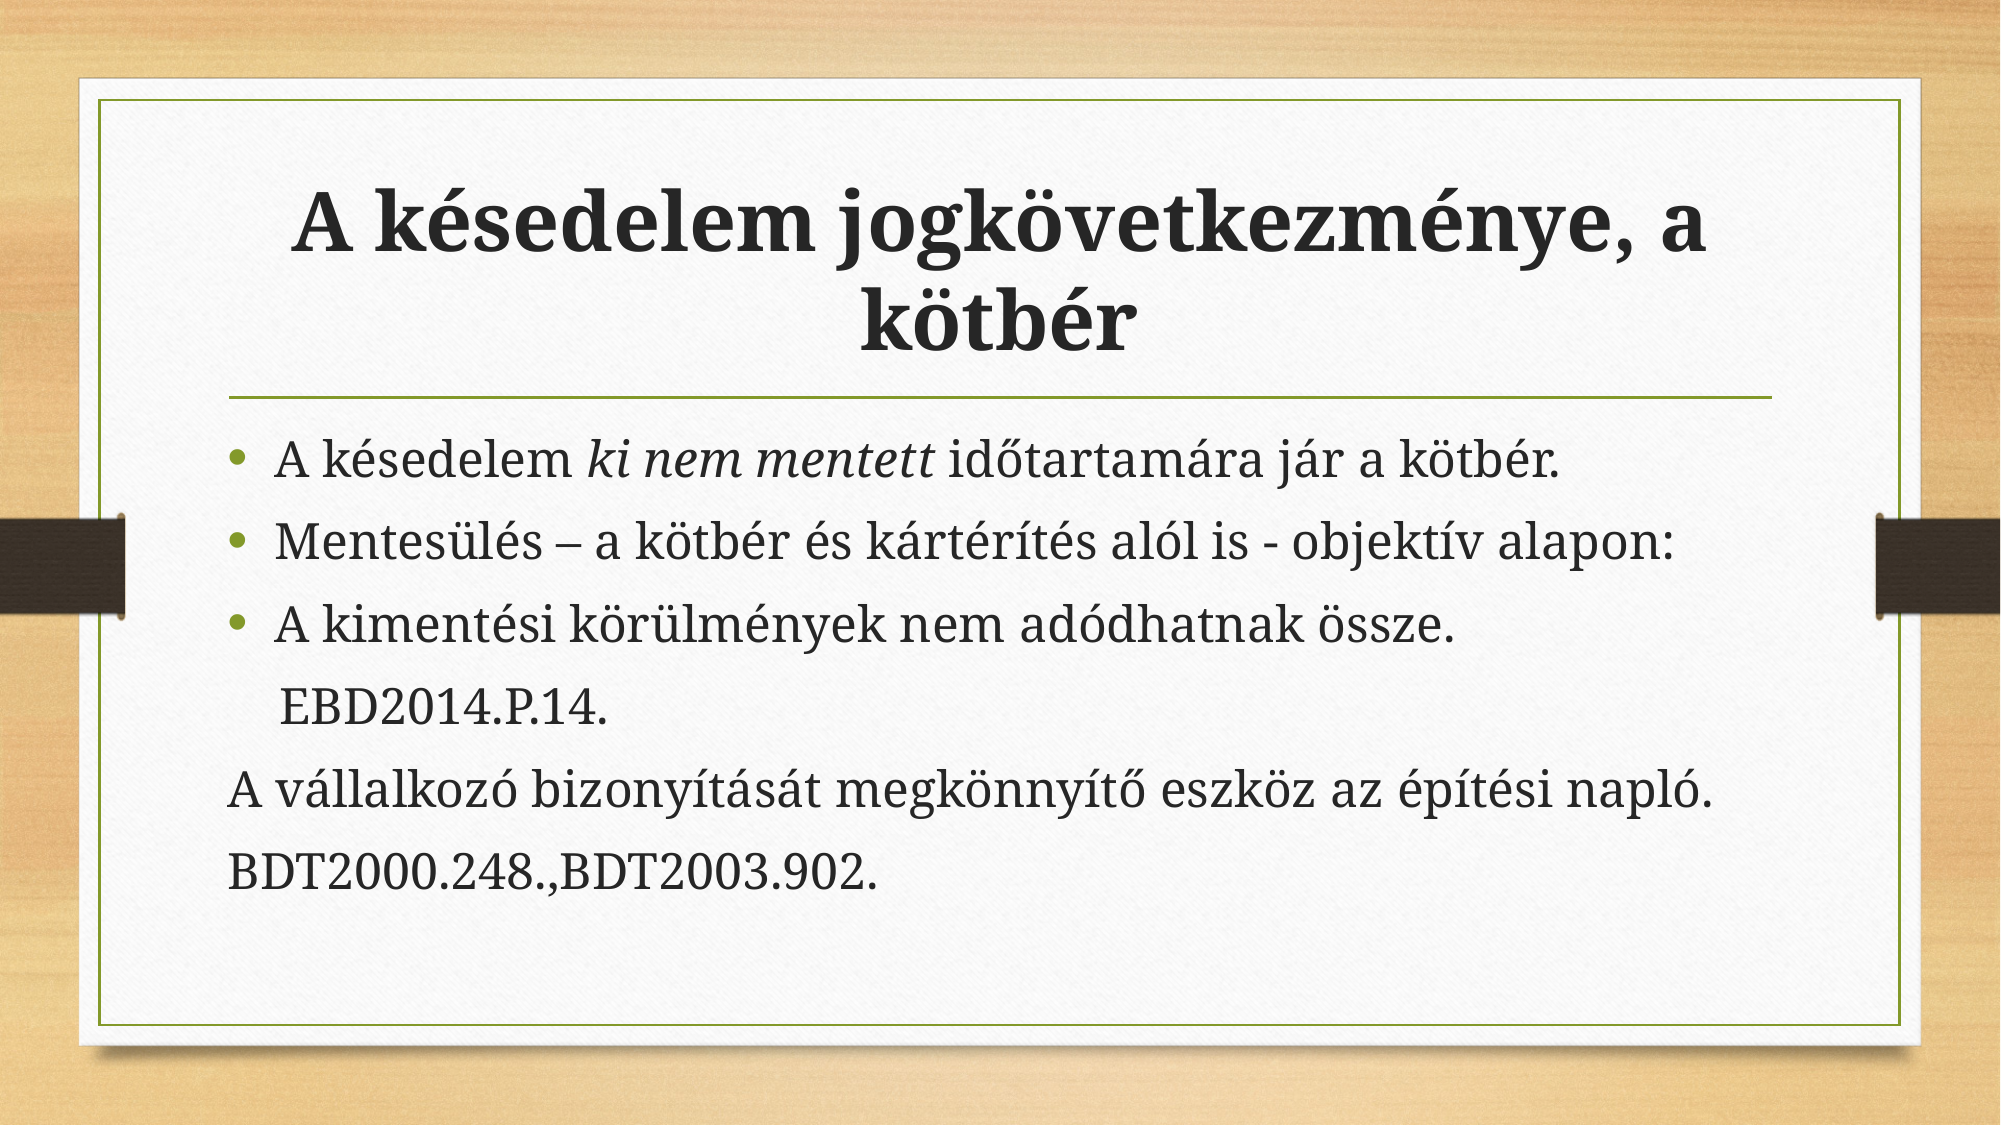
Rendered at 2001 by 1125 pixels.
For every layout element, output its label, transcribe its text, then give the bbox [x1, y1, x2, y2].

list A késedelem ki nem mentett időtartamára jár a kötbér. Mentesülés – a kötbér és kártérítés alól is - objektív alapon: A kimentési körülmények nem adódhatnak össze. EBD2014.P.14. A vállalkozó bizonyítását megkönnyítő eszköz az építési napló. BDT2000.248.,BDT2003.902. [212, 419, 1788, 964]
picture [0, 0, 2001, 1125]
title A késedelem jogkövetkezménye, a kötbér [212, 161, 1788, 375]
